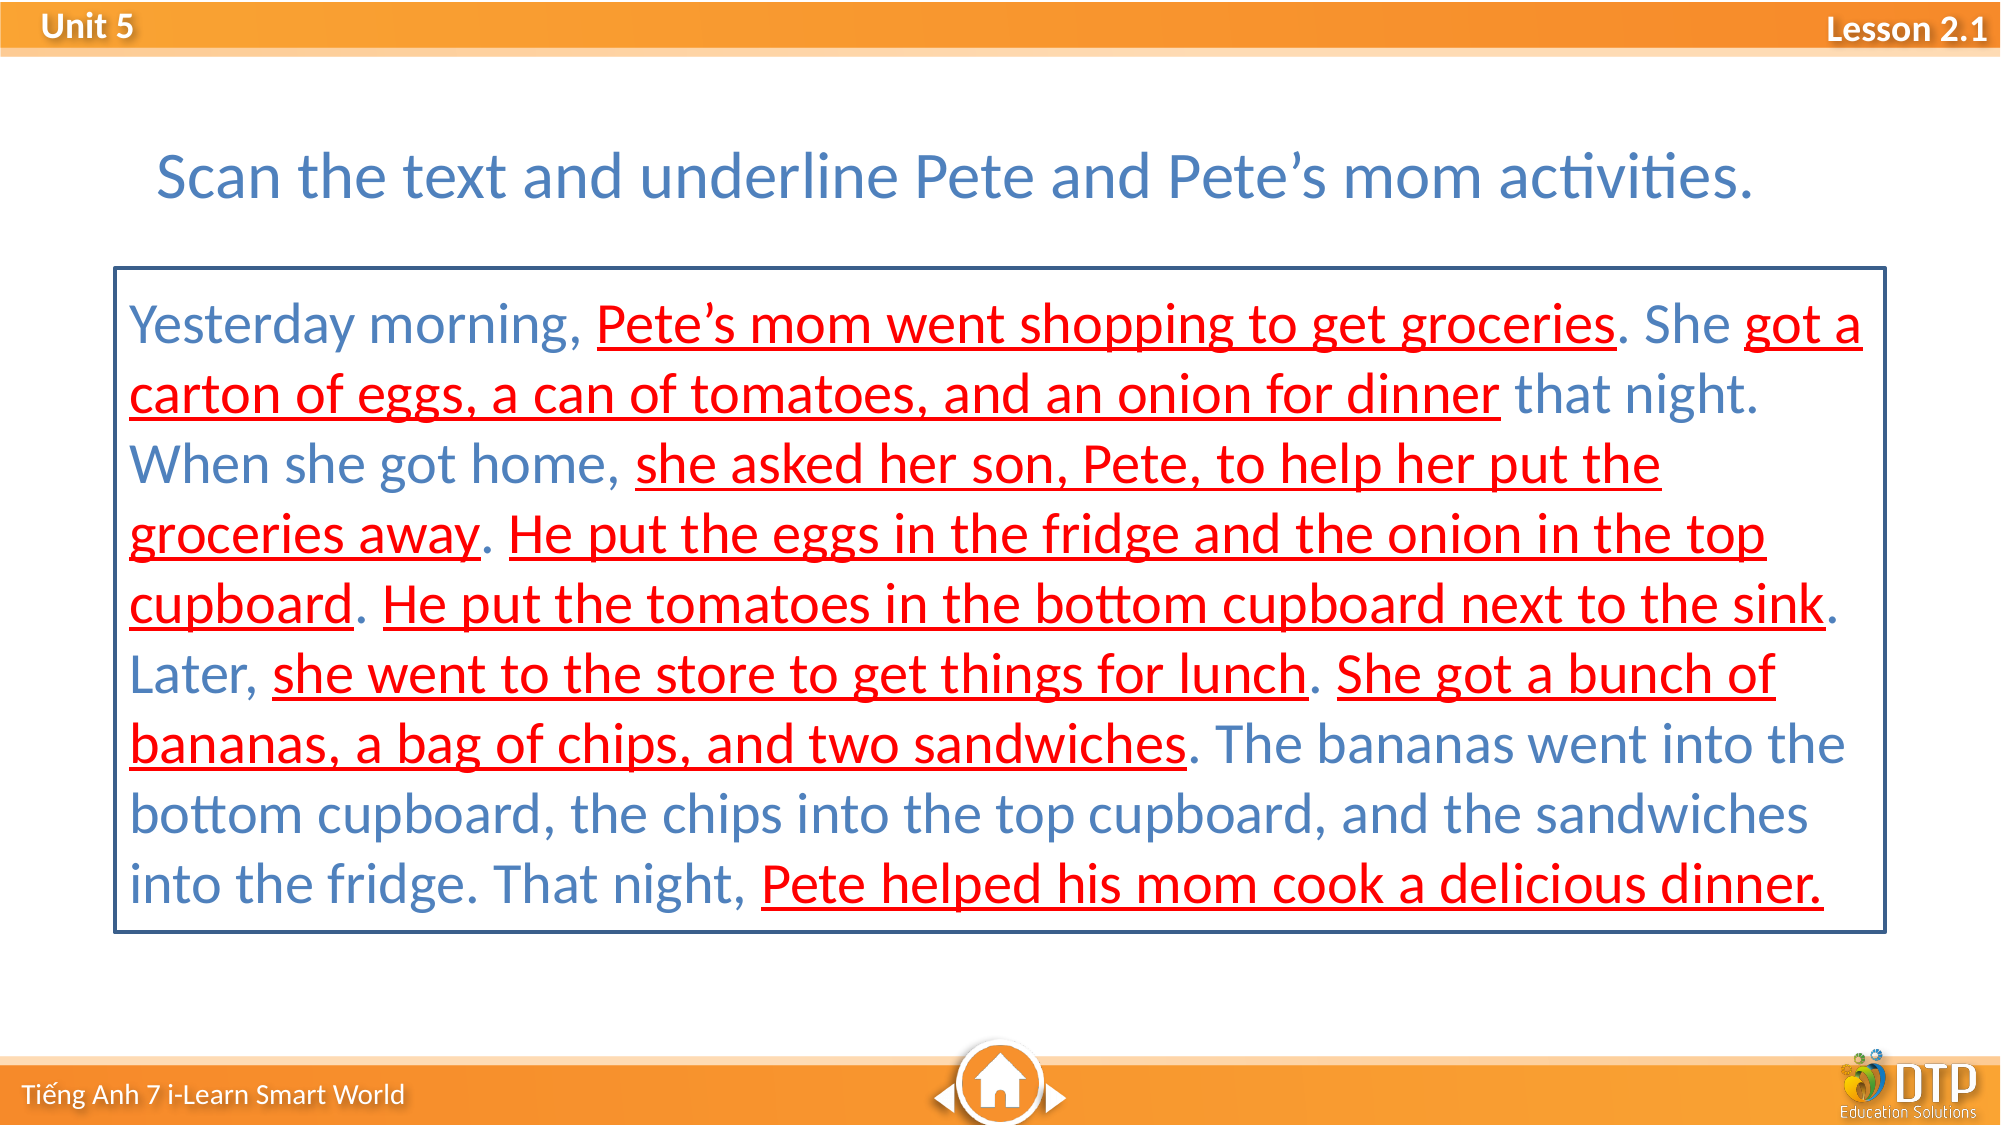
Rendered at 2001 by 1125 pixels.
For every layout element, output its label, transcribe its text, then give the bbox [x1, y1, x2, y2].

picture [0, 2, 2001, 1125]
text_box Scan the text and underline Pete and Pete’s mom activities. [101, 74, 1827, 270]
text_box Yesterday morning, Pete’s mom went shopping to get groceries. She got a carton of eggs, a can of tomatoes, and an onion for dinner that night. When she got home, she asked her son, Pete, to help her put the groceries away. He put the eggs in the fridge and the onion in the top cupboard. He put the tomatoes in the bottom cupboard next to the sink. Later, she went to the store to get things for lunch. She got a bunch of bananas, a bag of chips, and two sandwiches. The bananas went into the bottom cupboard, the chips into the top cupboard, and the sandwiches into the fridge. That night, Pete helped his mom cook a delicious dinner. [113, 266, 1887, 934]
